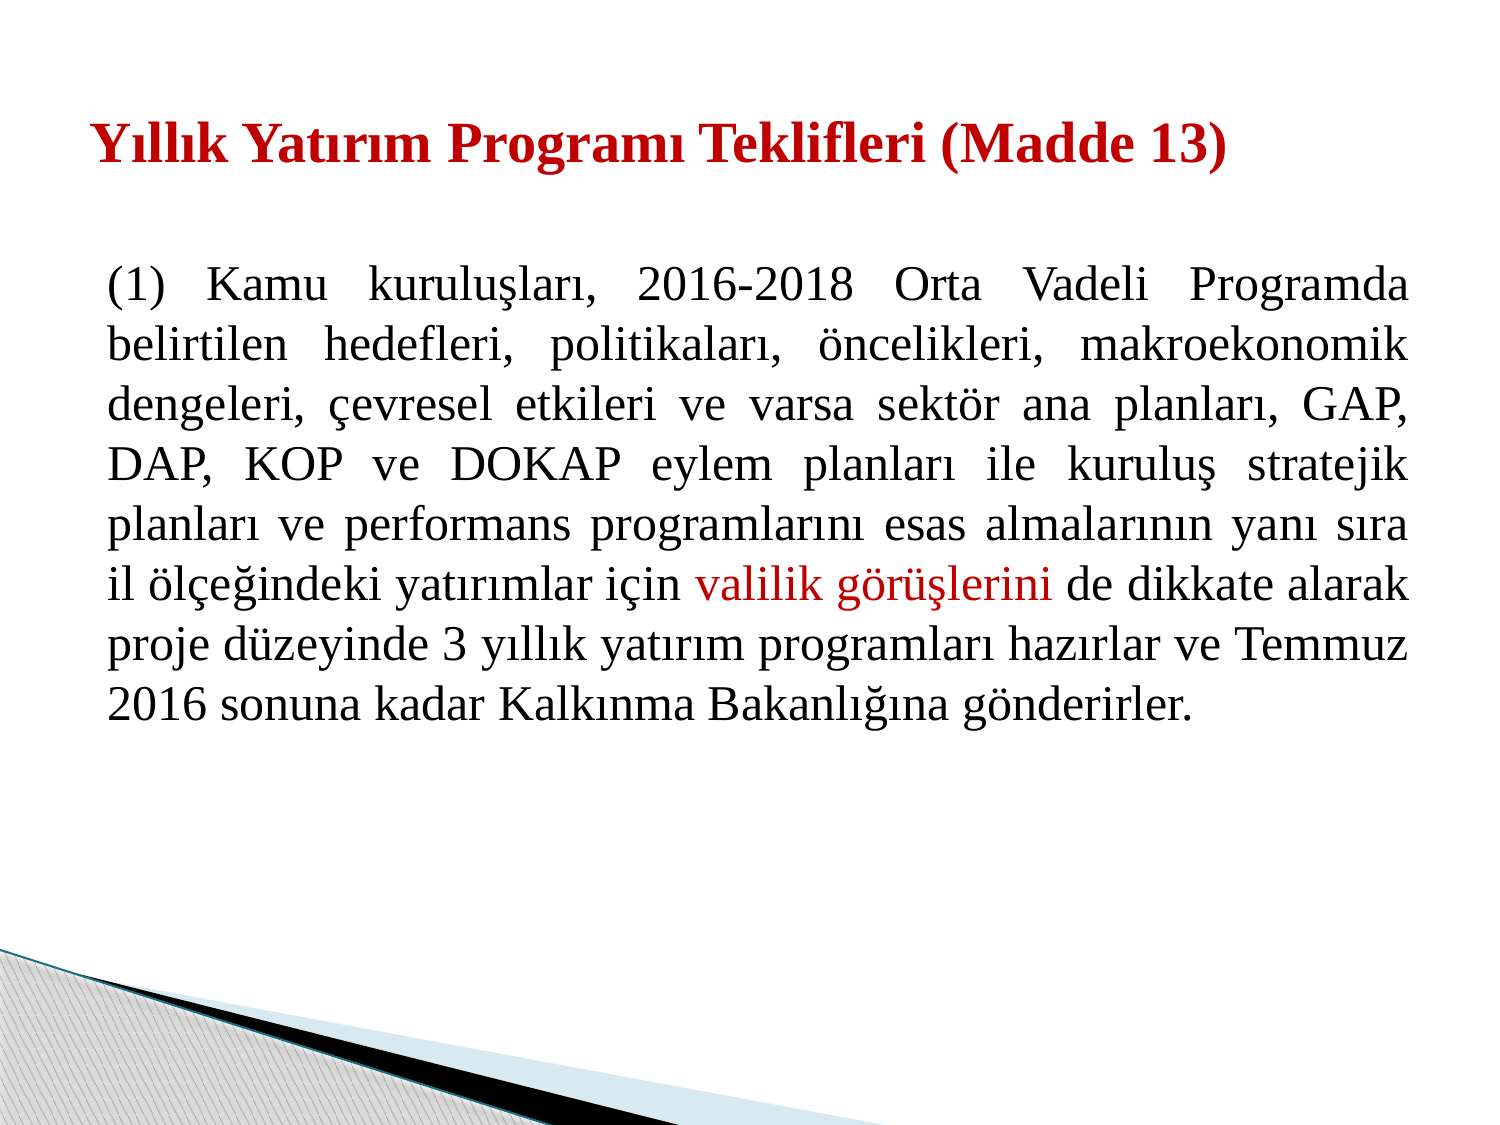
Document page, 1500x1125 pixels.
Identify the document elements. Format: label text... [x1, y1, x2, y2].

list (1) Kamu kuruluşları, 2016-2018 Orta Vadeli Programda belirtilen hedefleri, politikaları, öncelikleri, makroekonomik dengeleri, çevresel etkileri ve varsa sektör ana planları, GAP, DAP, KOP ve DOKAP eylem planları ile kuruluş stratejik planları ve performans programlarını esas almalarının yanı sıra il ölçeğindeki yatırımlar için valilik görüşlerini de dikkate alarak proje düzeyinde 3 yıllık yatırım programları hazırlar ve Temmuz 2016 sonuna kadar Kalkınma Bakanlığına gönderirler. [75, 243, 1425, 986]
title Yıllık Yatırım Programı Teklifleri (Madde 13) [75, 45, 1425, 233]
